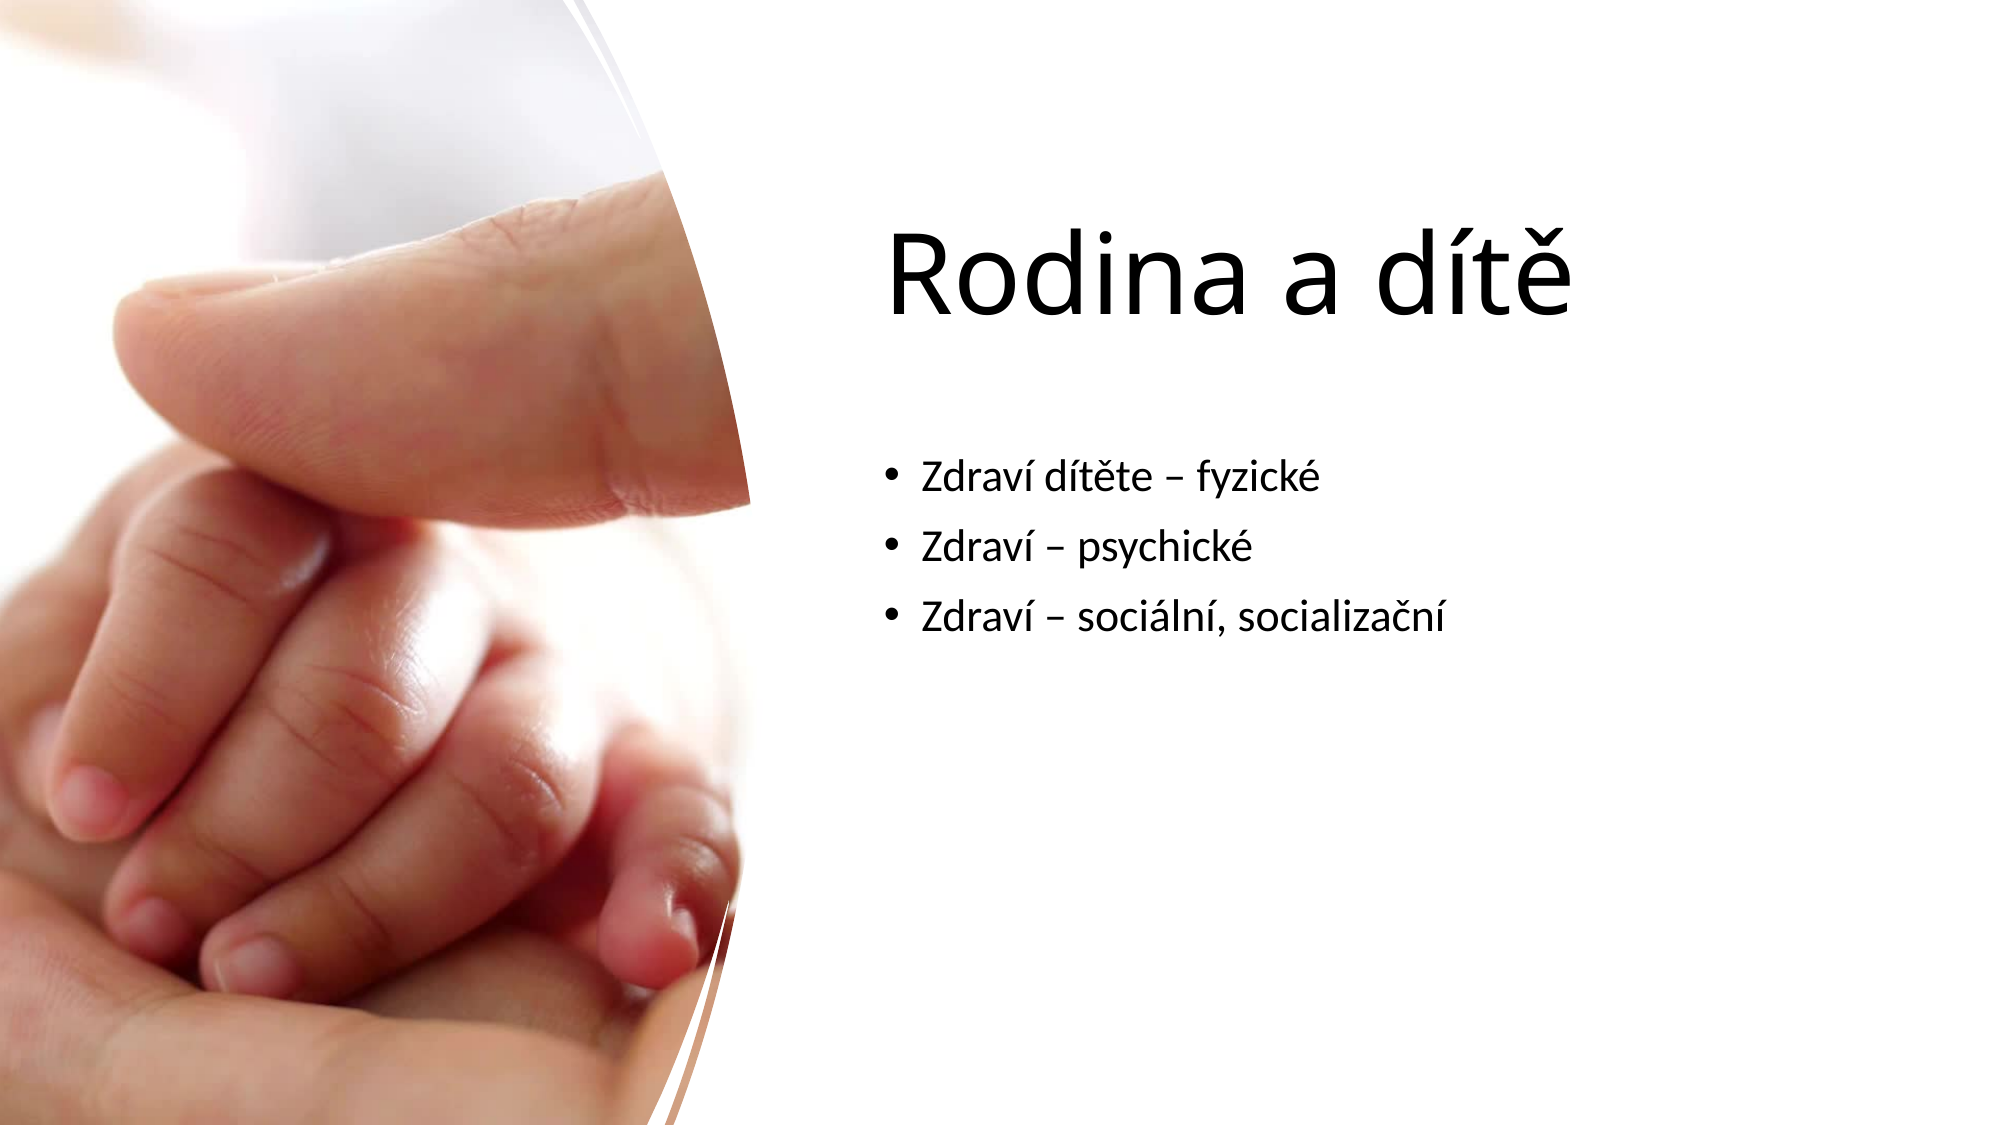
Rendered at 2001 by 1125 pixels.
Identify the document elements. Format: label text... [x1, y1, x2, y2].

title Rodina a dítě [869, 53, 1895, 347]
list Zdraví dítěte – fyzické Zdraví – psychické Zdraví – sociální, socializační [869, 443, 1895, 1016]
picture [0, 0, 764, 1125]
